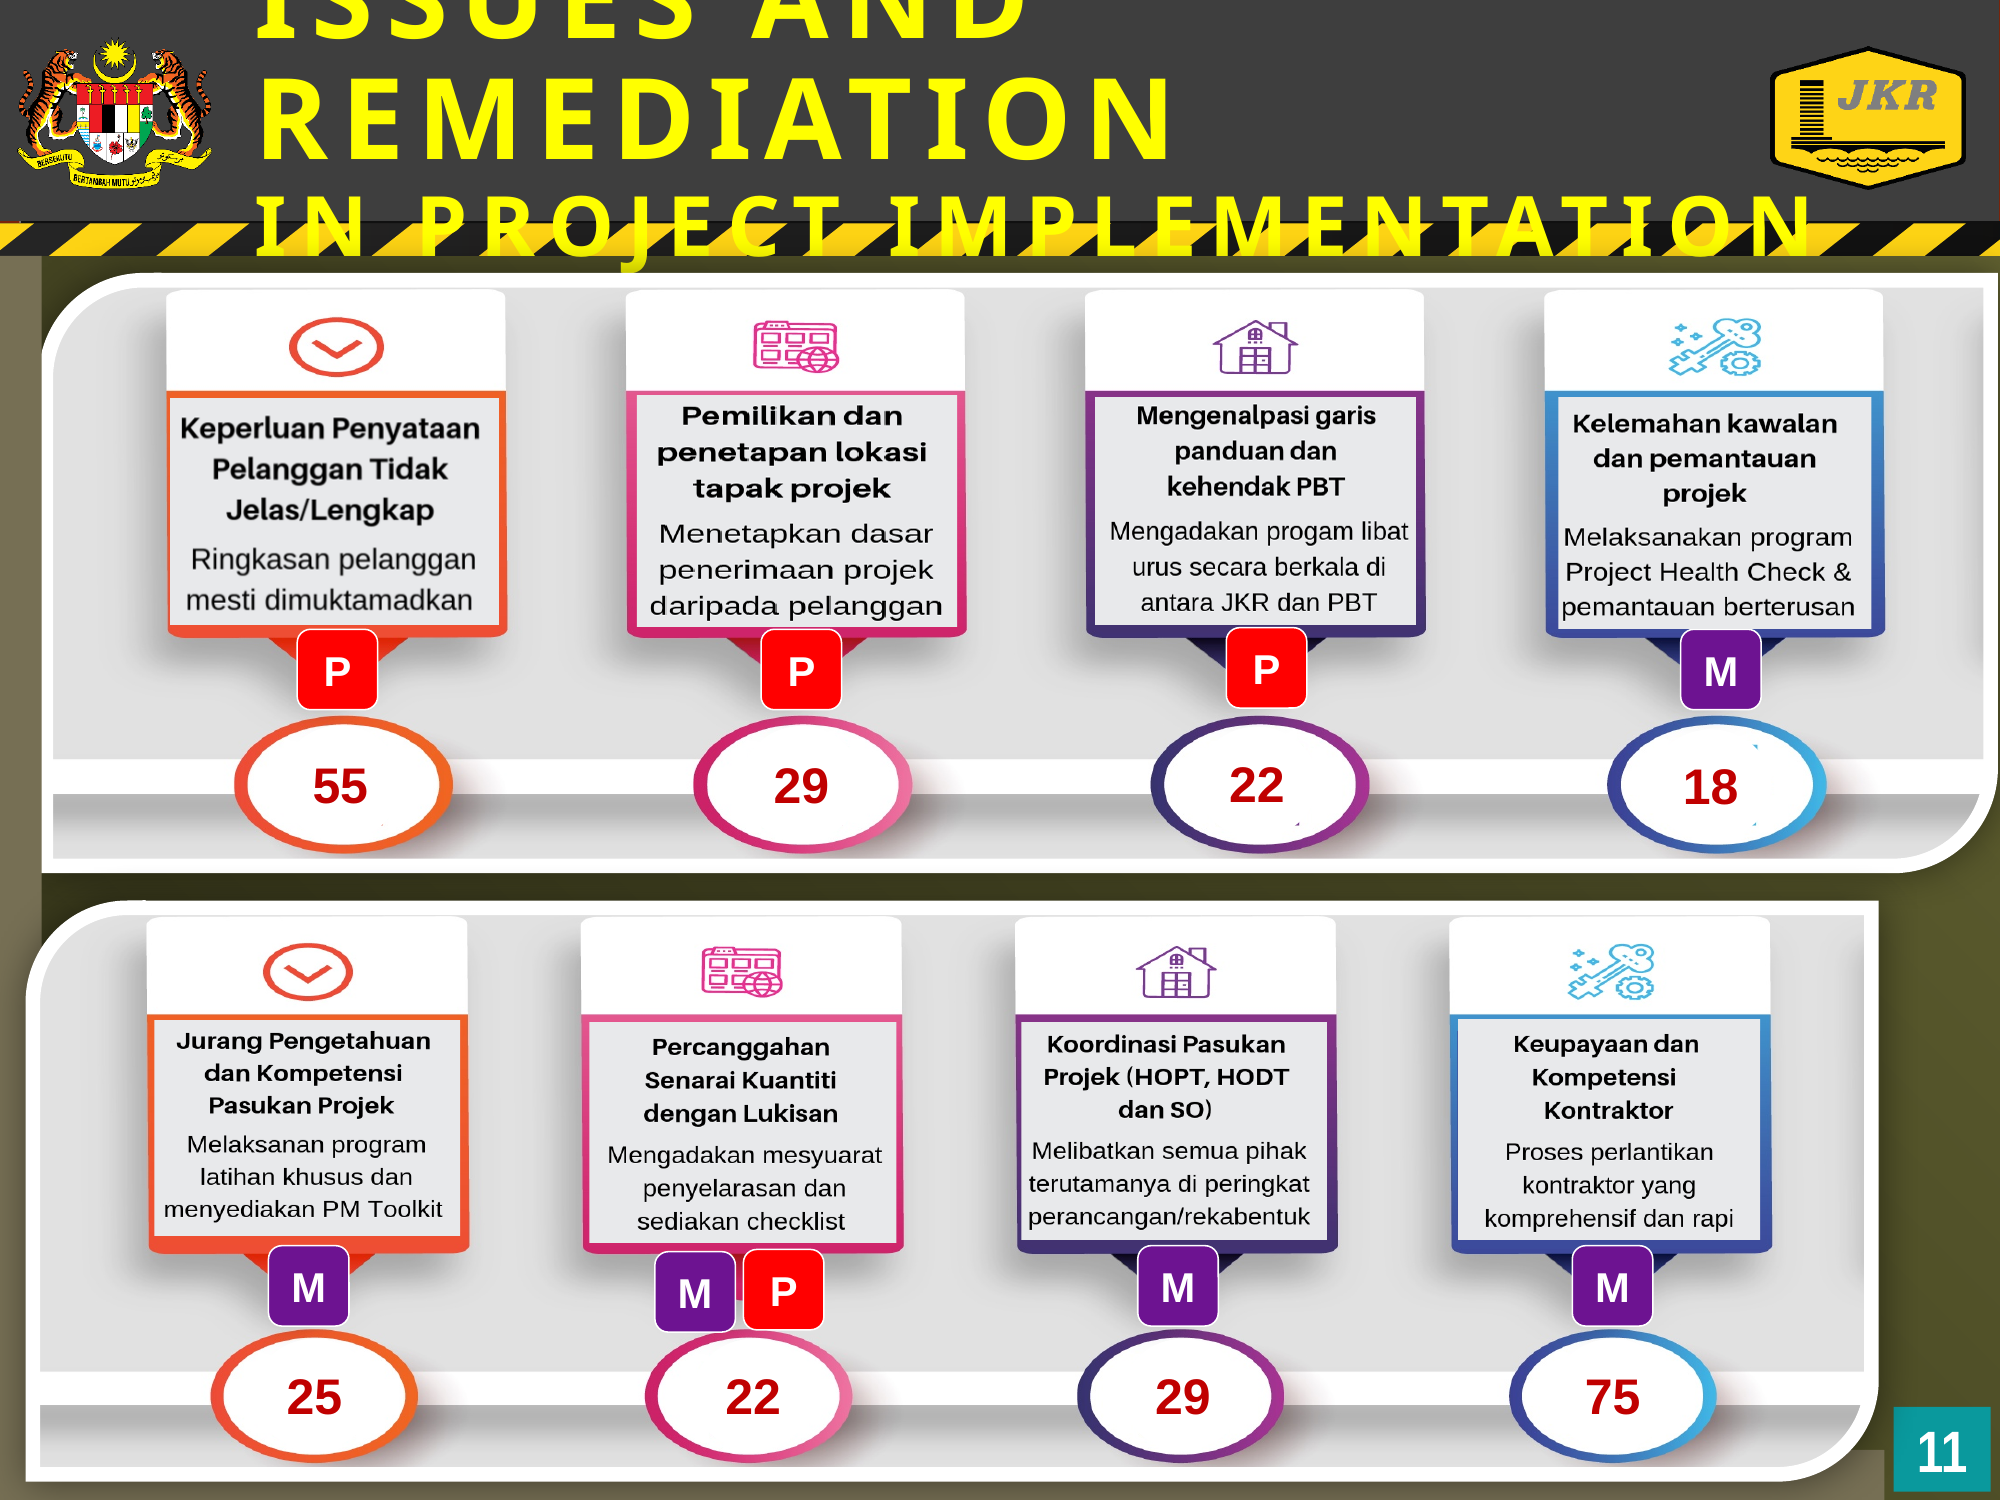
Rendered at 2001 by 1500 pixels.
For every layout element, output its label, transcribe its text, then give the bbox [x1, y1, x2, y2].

text_box [1897, 0, 2000, 221]
picture [1094, 397, 1416, 625]
picture [154, 1020, 461, 1236]
picture [0, 221, 2000, 256]
picture [1558, 397, 1872, 629]
picture [1457, 1019, 1761, 1240]
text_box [0, 255, 1885, 1500]
picture [589, 1022, 897, 1243]
picture [1770, 46, 1966, 190]
text_box ISSUES AND REMEDIATION IN PROJECT IMPLEMENTATION [239, 0, 1897, 221]
picture [1885, 280, 1991, 866]
picture [1021, 1022, 1327, 1240]
picture [636, 395, 958, 627]
picture [170, 398, 499, 625]
text_box [0, 0, 239, 221]
picture [17, 37, 212, 189]
text_box 11 [1893, 1406, 1991, 1492]
